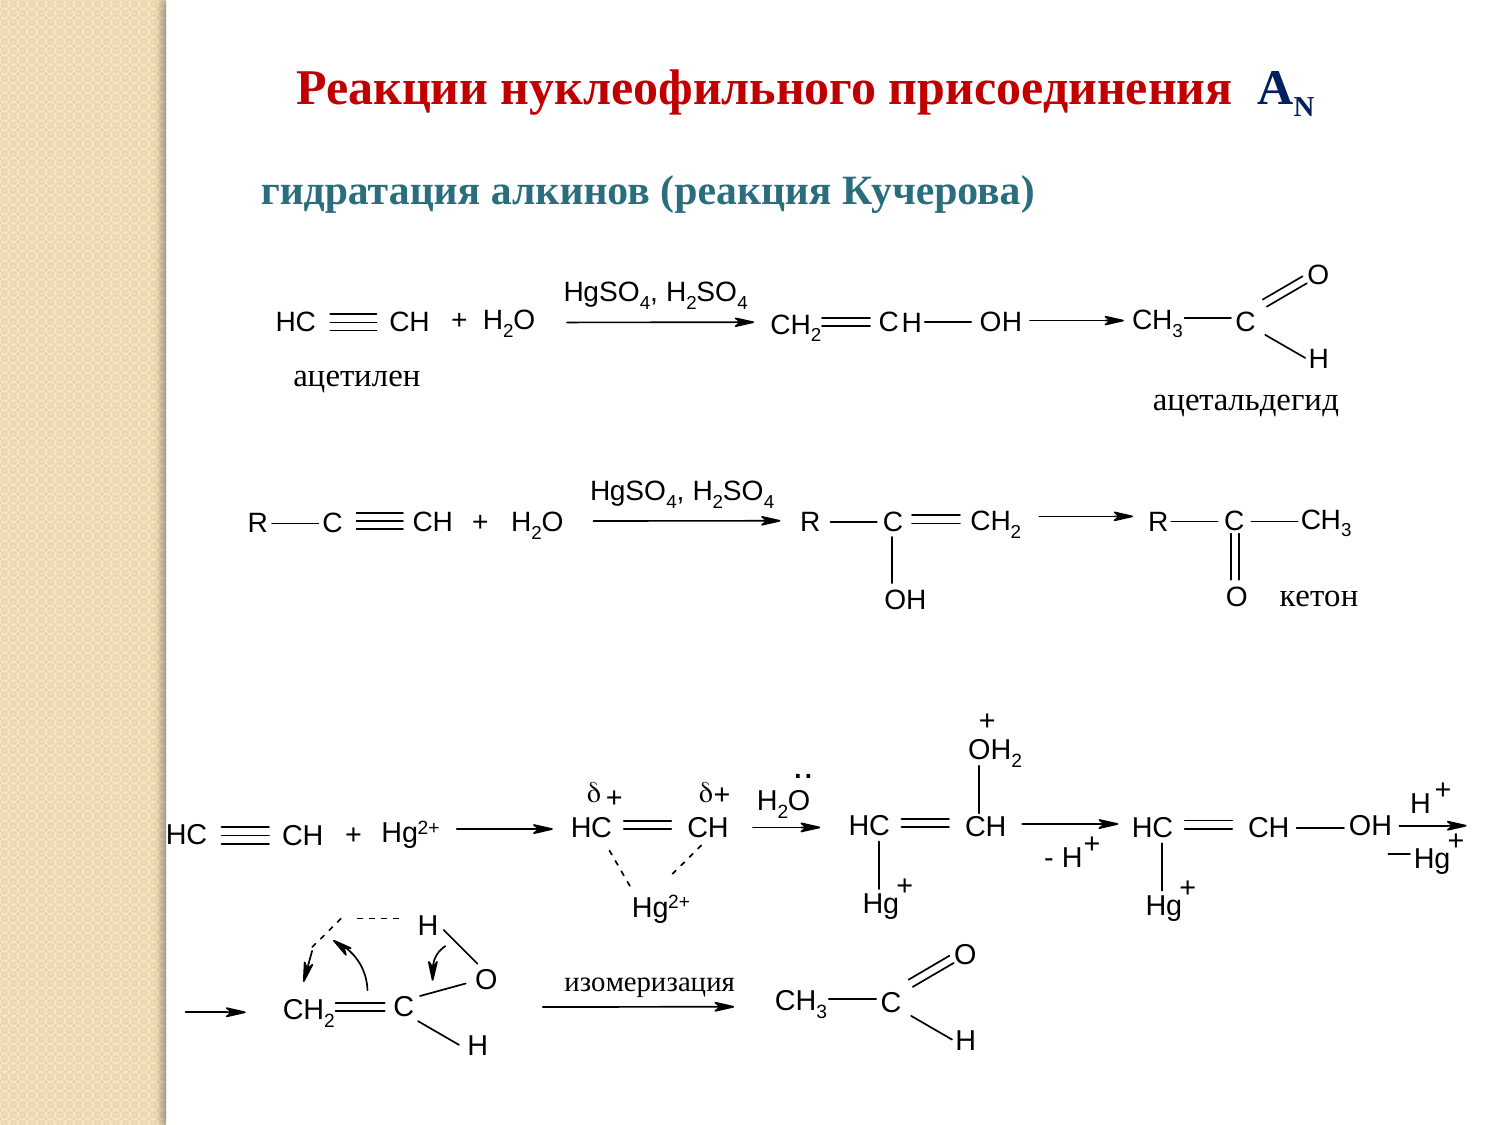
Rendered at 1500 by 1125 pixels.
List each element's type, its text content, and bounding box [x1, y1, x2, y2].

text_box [163, 702, 1477, 1068]
text_box гидратация алкинов (реакция Кучерова) [246, 105, 1278, 254]
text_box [245, 257, 1365, 622]
text_box Реакции нуклеофильного присоединения АN [281, 46, 1418, 130]
